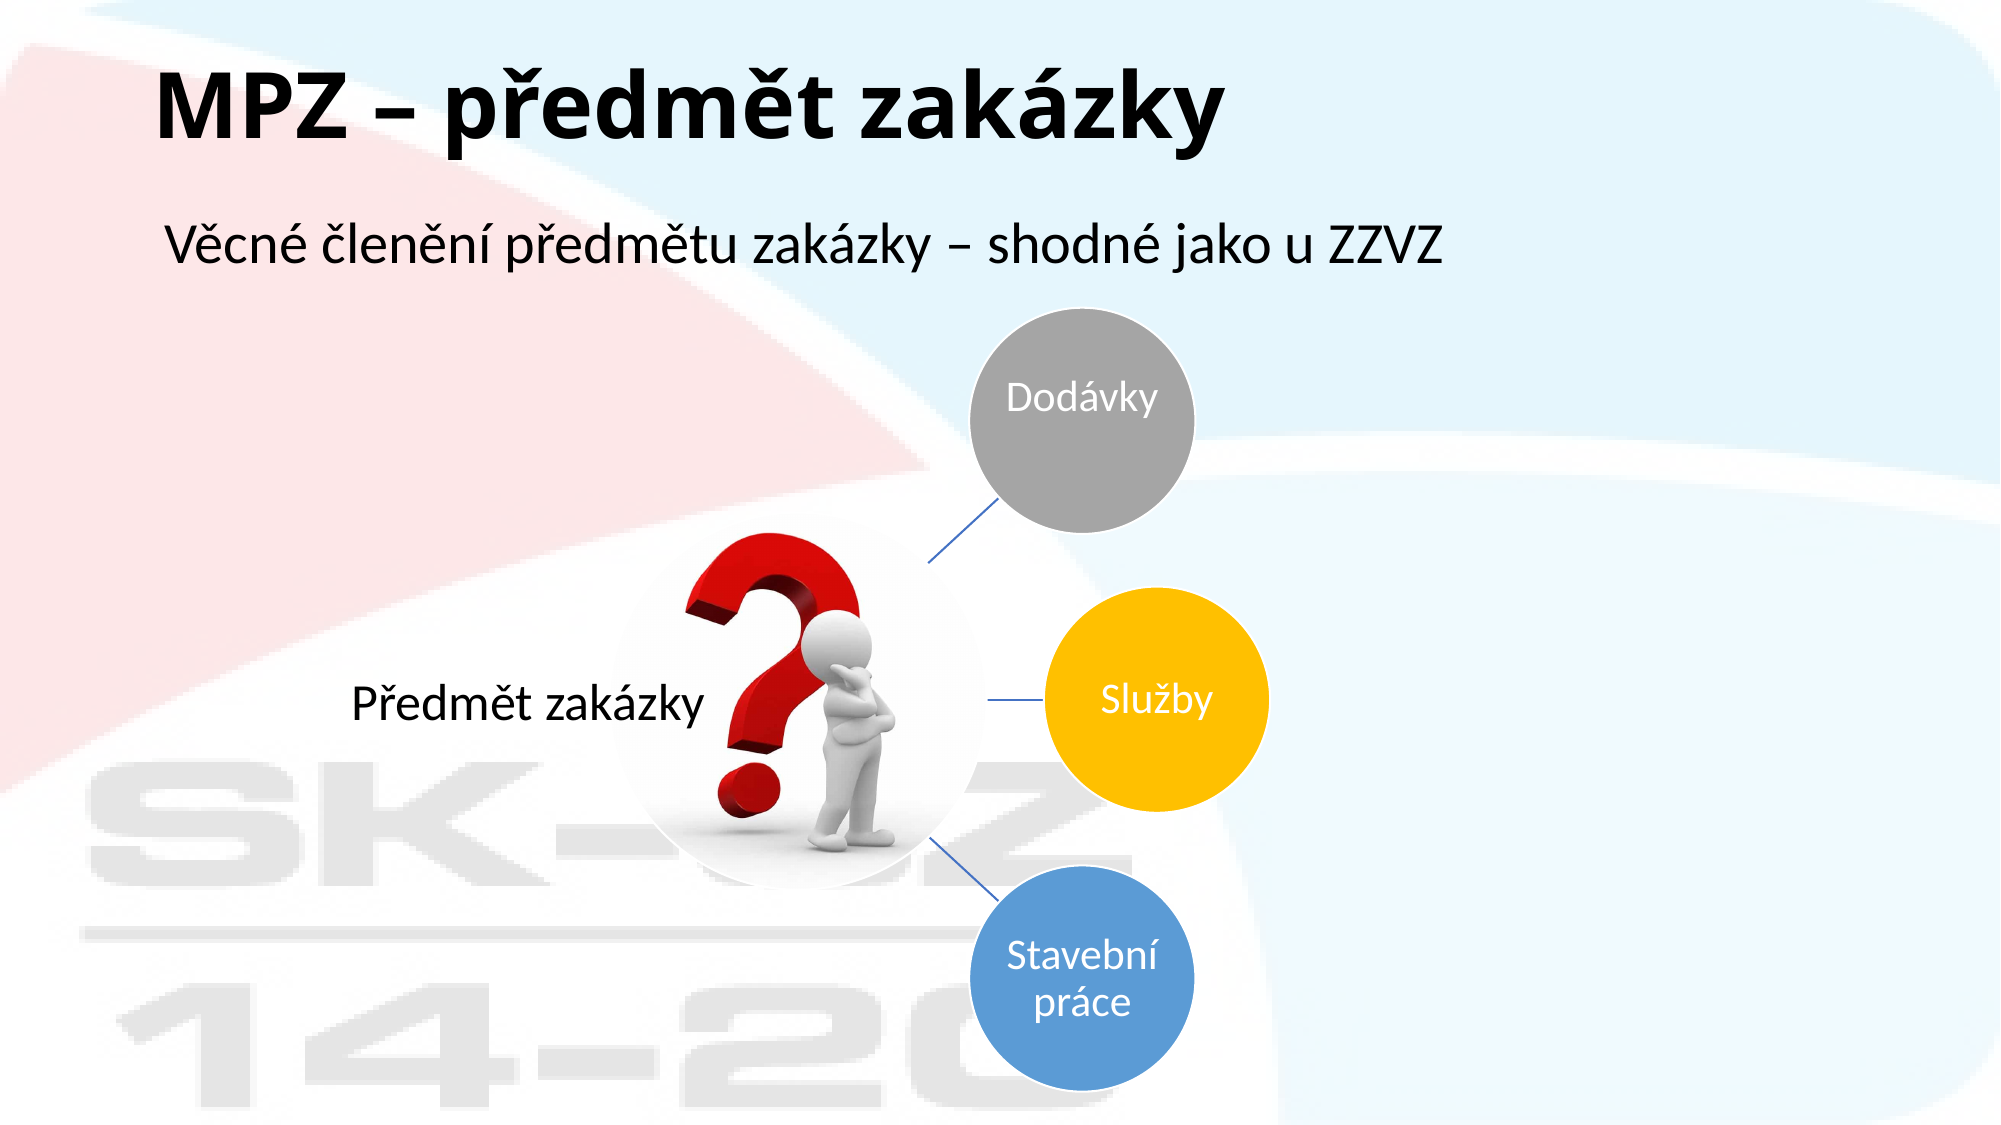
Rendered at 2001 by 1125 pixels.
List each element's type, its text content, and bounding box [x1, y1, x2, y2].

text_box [387, 307, 1837, 1092]
title MPZ – předmět zakázky [137, 0, 1863, 218]
list Věcné členění předmětu zakázky – shodné jako u ZZVZ [149, 205, 1875, 920]
text_box Předmět zakázky [336, 660, 387, 738]
